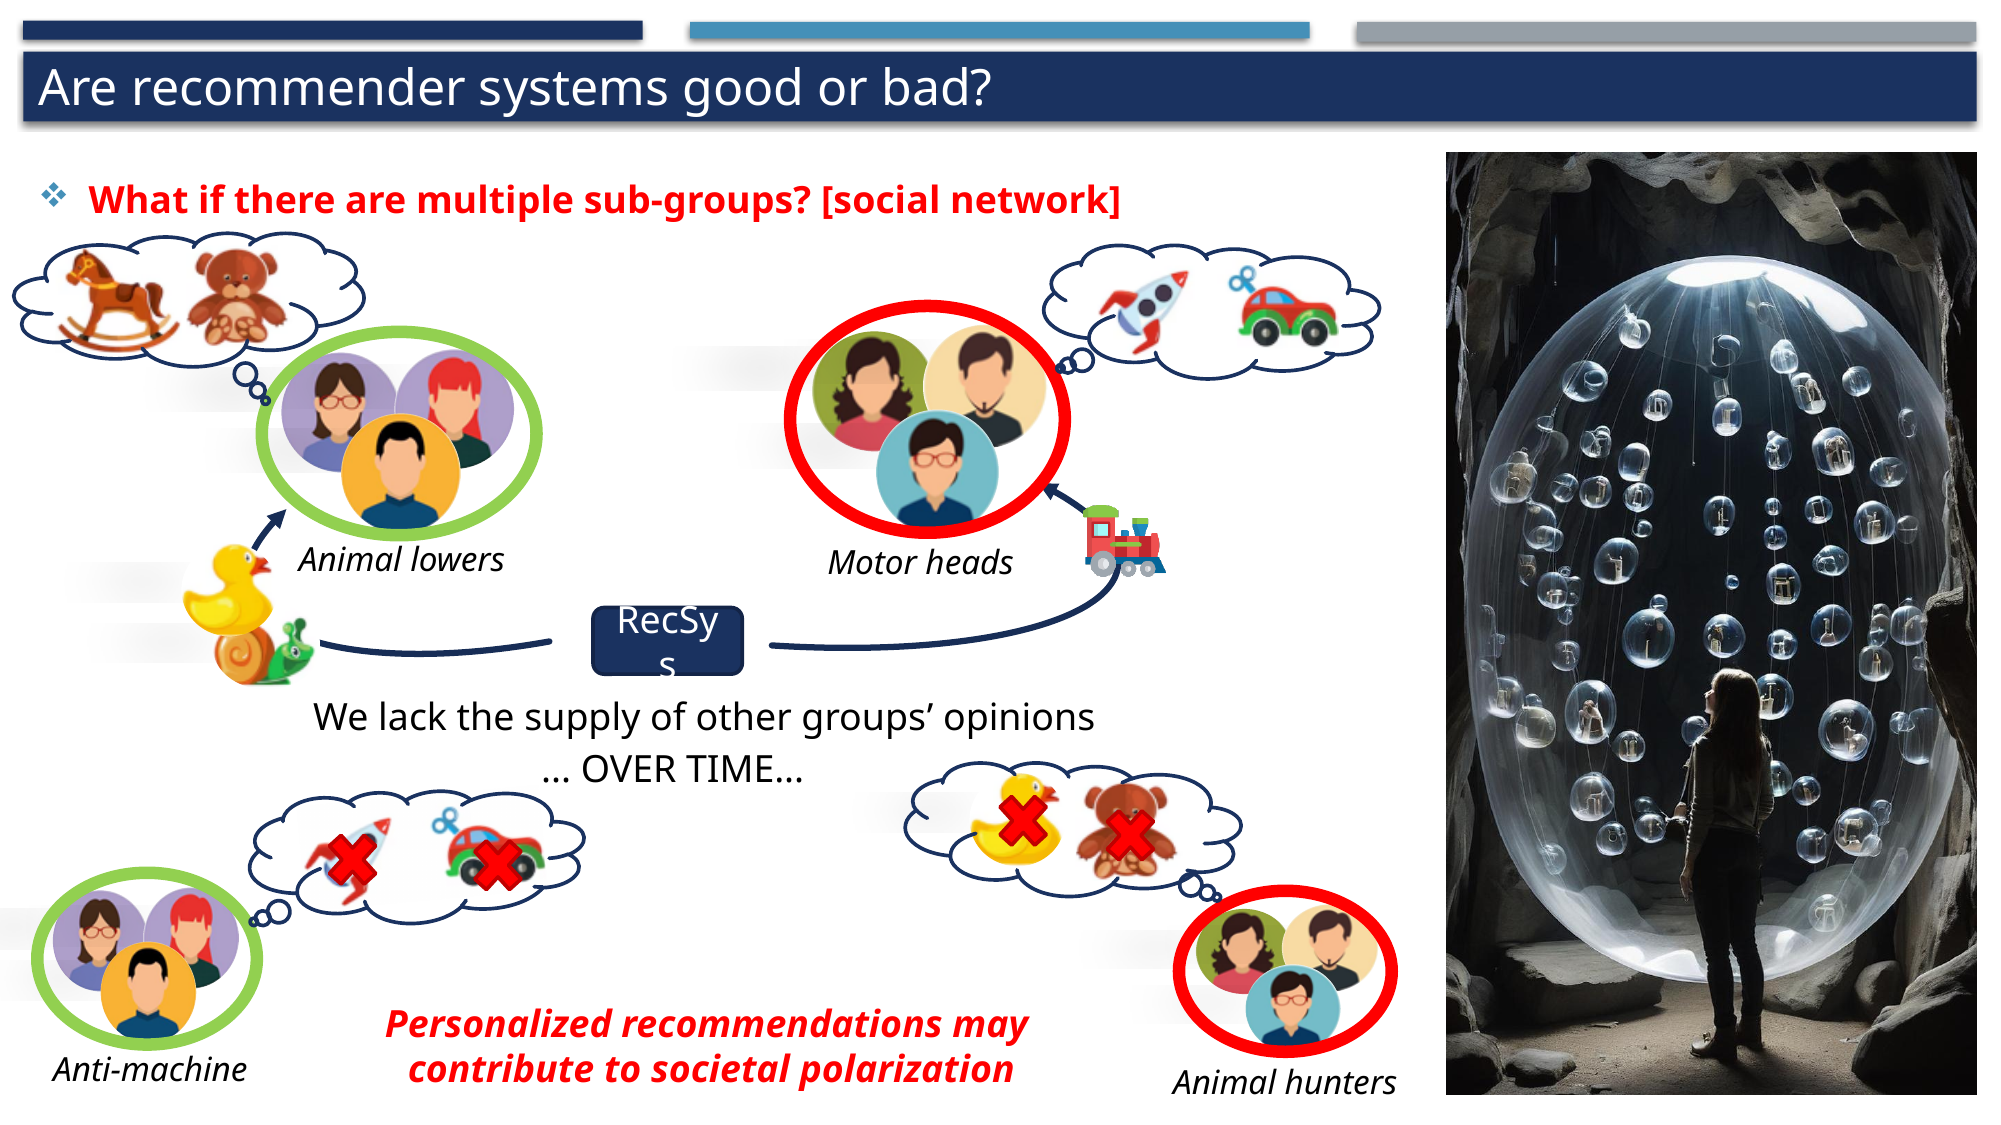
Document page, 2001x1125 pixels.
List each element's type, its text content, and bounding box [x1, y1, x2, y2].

list What if there are multiple sub-groups? [social network] [23, 168, 1447, 1110]
text_box RecSys [591, 605, 745, 677]
picture [968, 772, 1067, 867]
picture [180, 542, 321, 690]
text_box Personalized recommendations may contribute to societal polarization [370, 992, 1054, 1098]
text_box [727, 500, 1108, 649]
picture [1083, 499, 1166, 582]
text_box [789, 305, 1066, 591]
text_box [1184, 776, 1243, 888]
text_box ... OVER TIME... [526, 746, 820, 798]
title Are recommender systems good or bad? [23, 53, 1977, 124]
text_box [903, 761, 1131, 899]
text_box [1174, 890, 1397, 1111]
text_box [36, 872, 264, 1098]
picture [1075, 777, 1184, 881]
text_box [1043, 244, 1380, 379]
text_box We lack the supply of other groups’ opinions [298, 686, 1111, 746]
picture [1446, 152, 1977, 1096]
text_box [13, 232, 365, 367]
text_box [261, 331, 537, 588]
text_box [248, 788, 586, 924]
text_box [283, 507, 579, 655]
